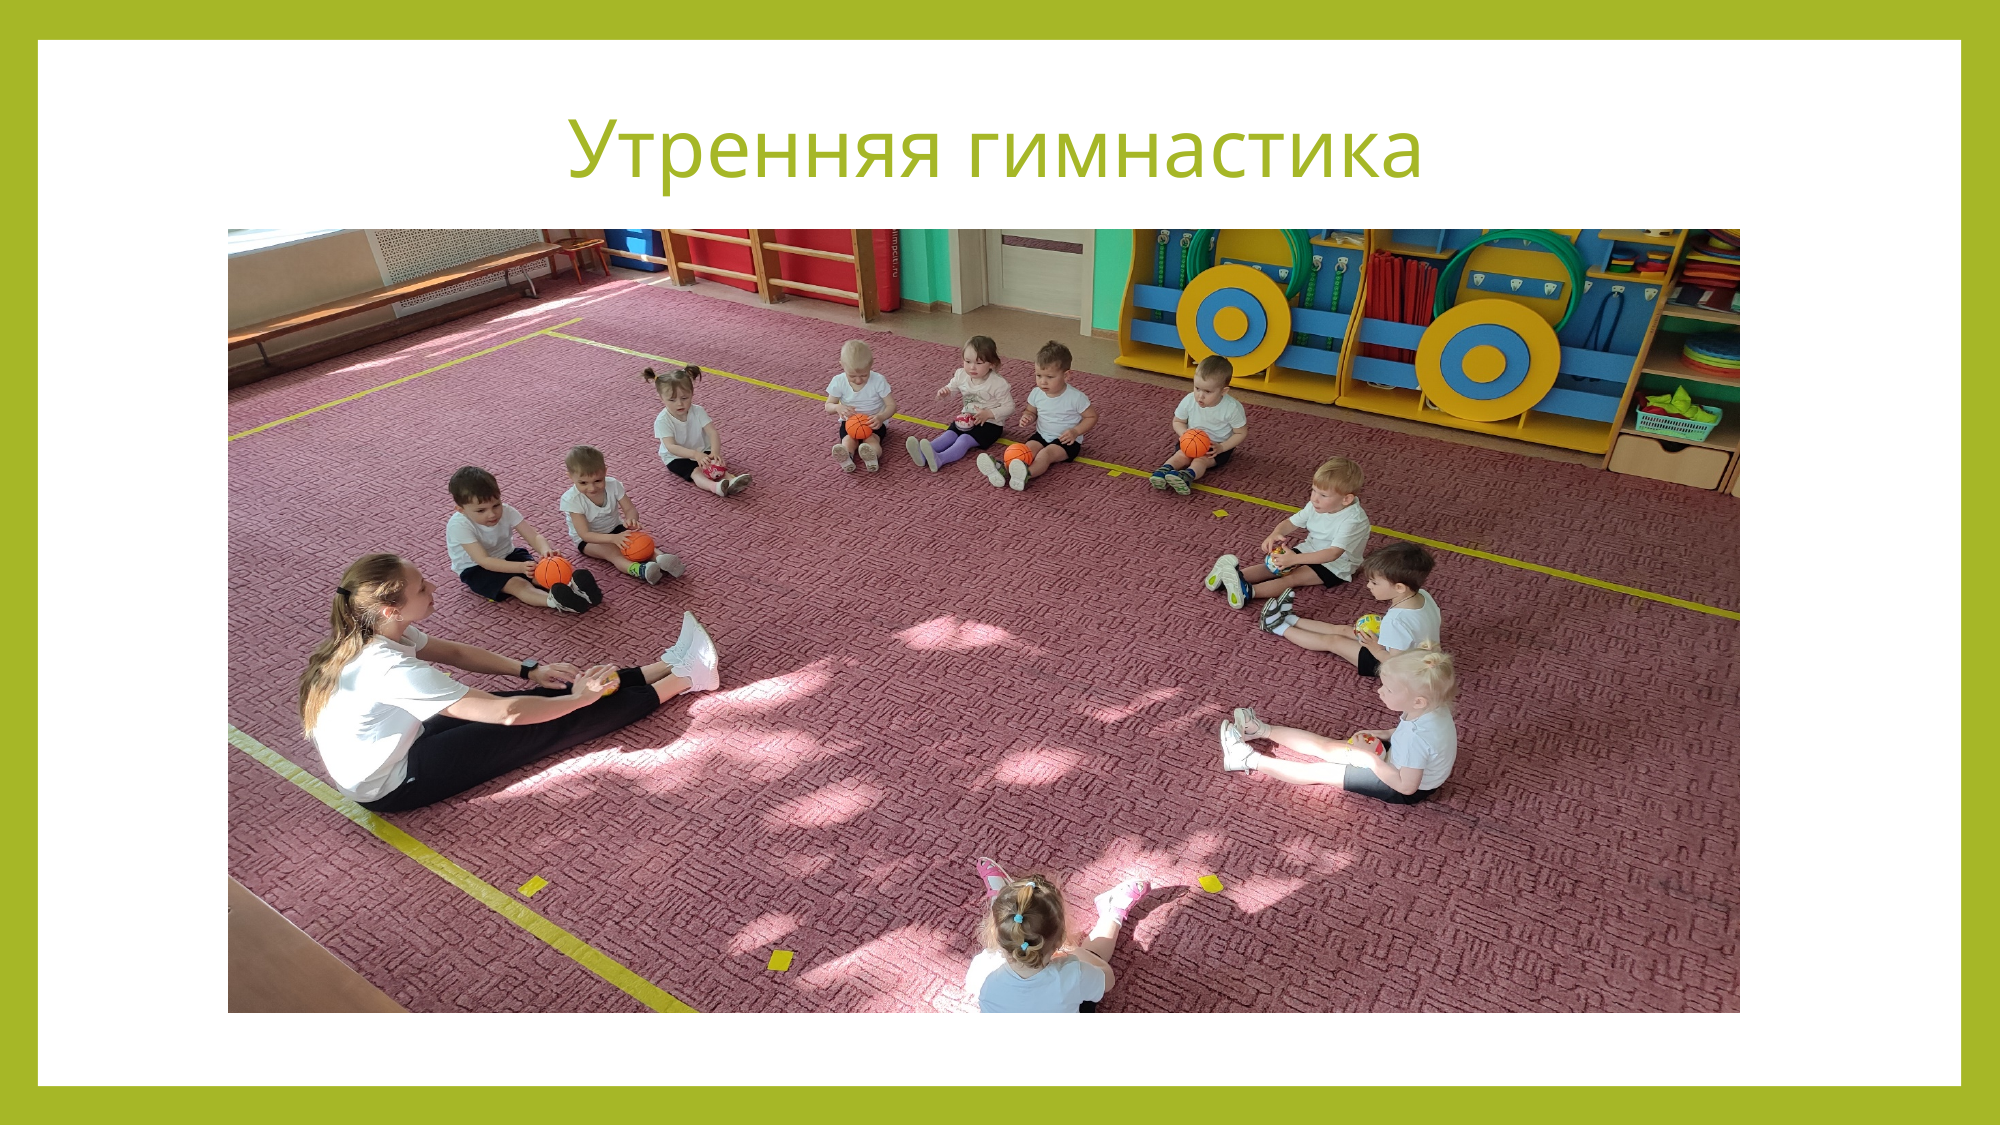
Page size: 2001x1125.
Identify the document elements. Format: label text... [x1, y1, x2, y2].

title Утренняя гимнастика [187, 99, 1808, 203]
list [228, 229, 1741, 1014]
